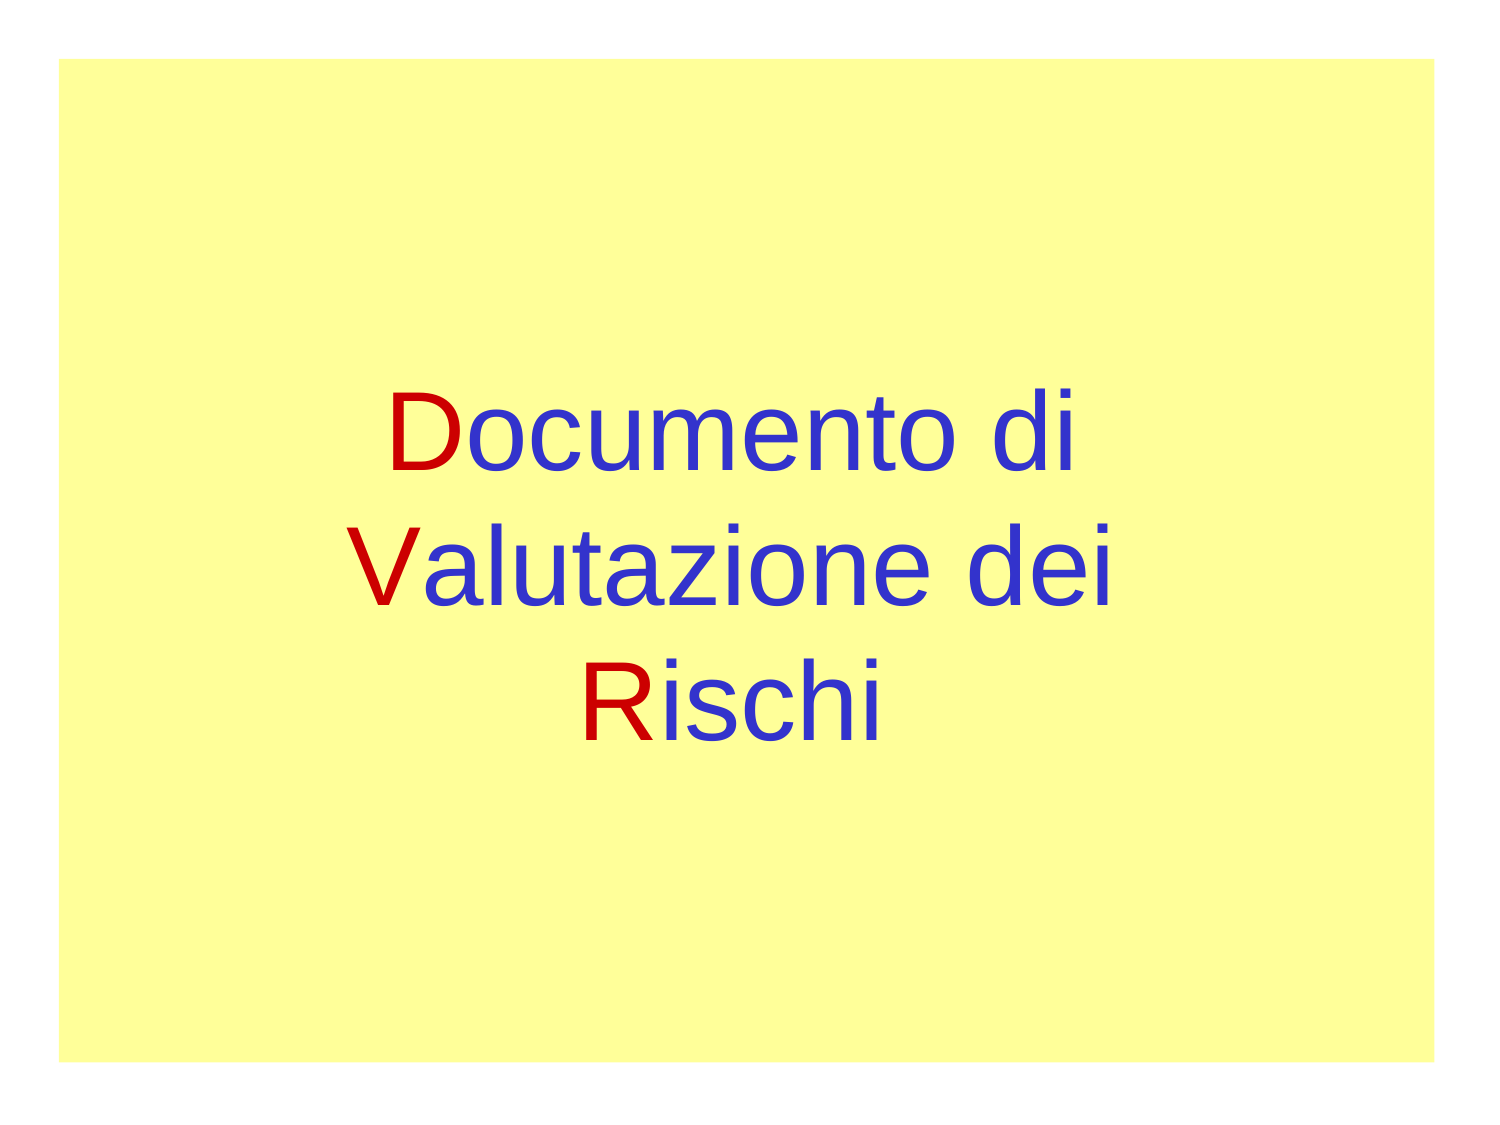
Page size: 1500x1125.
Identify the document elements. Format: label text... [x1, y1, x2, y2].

title Documento di Valutazione dei Rischi [58, 58, 1435, 1063]
